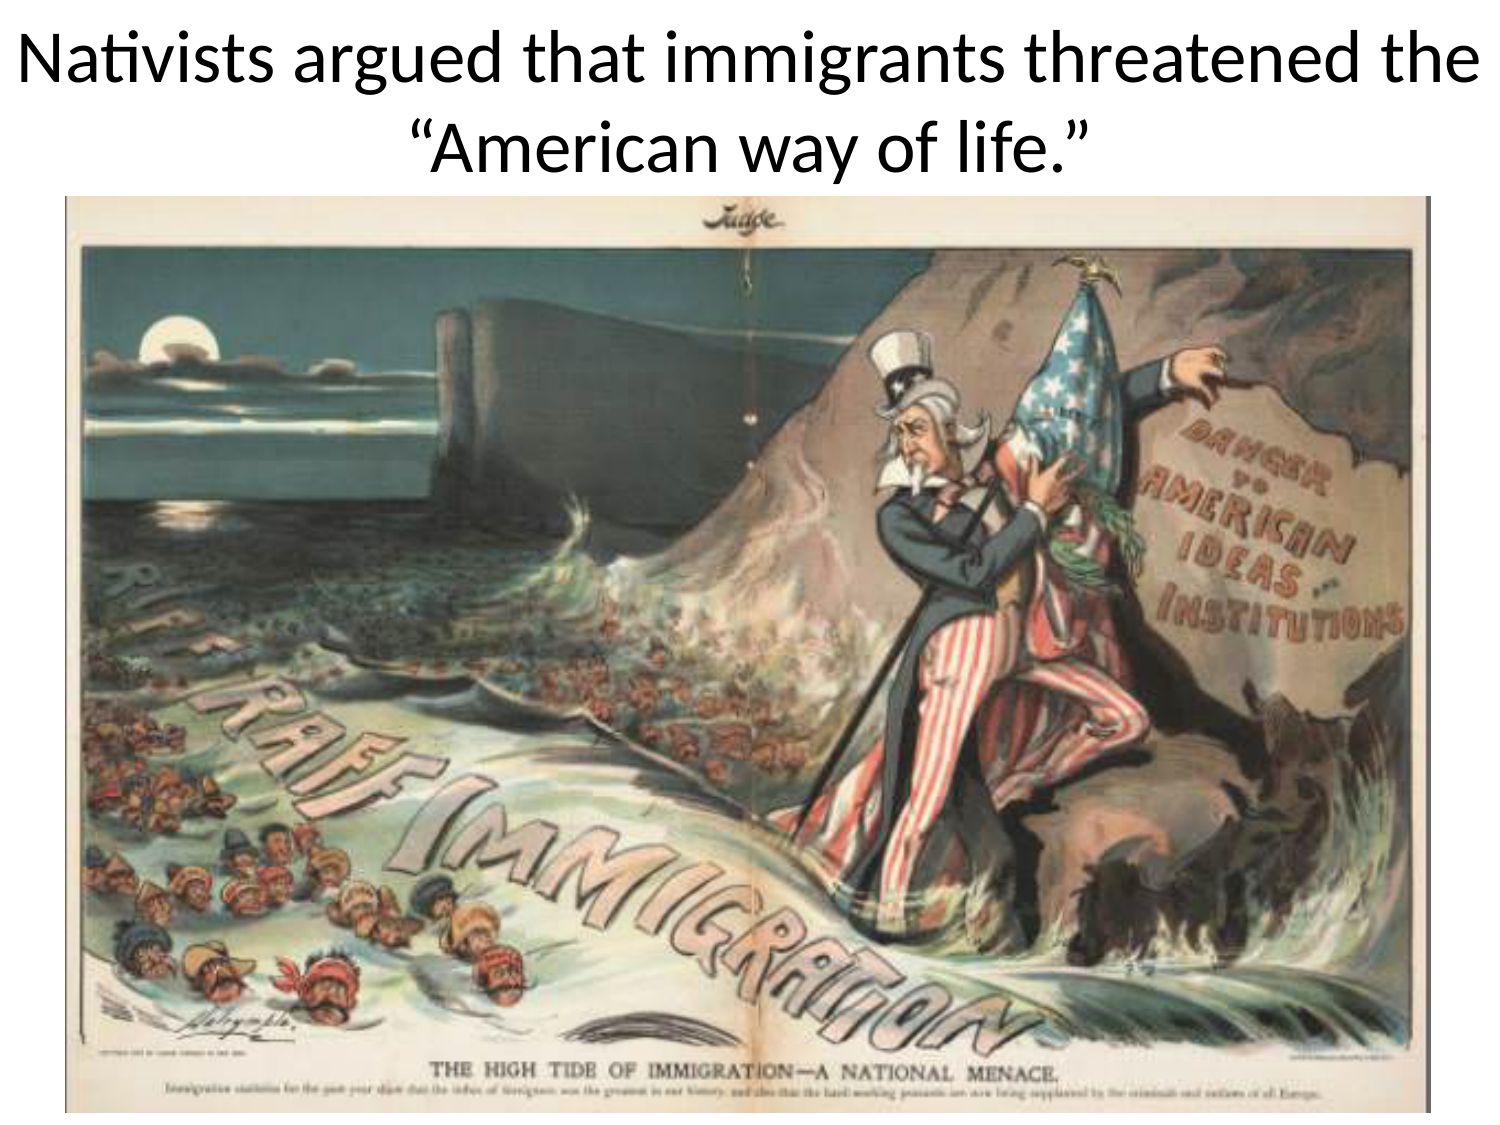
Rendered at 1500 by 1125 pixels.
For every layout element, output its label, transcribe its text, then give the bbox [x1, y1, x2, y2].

picture [65, 196, 1431, 1113]
text_box Nativists argued that immigrants threatened the “American way of life.” [0, 0, 1500, 197]
